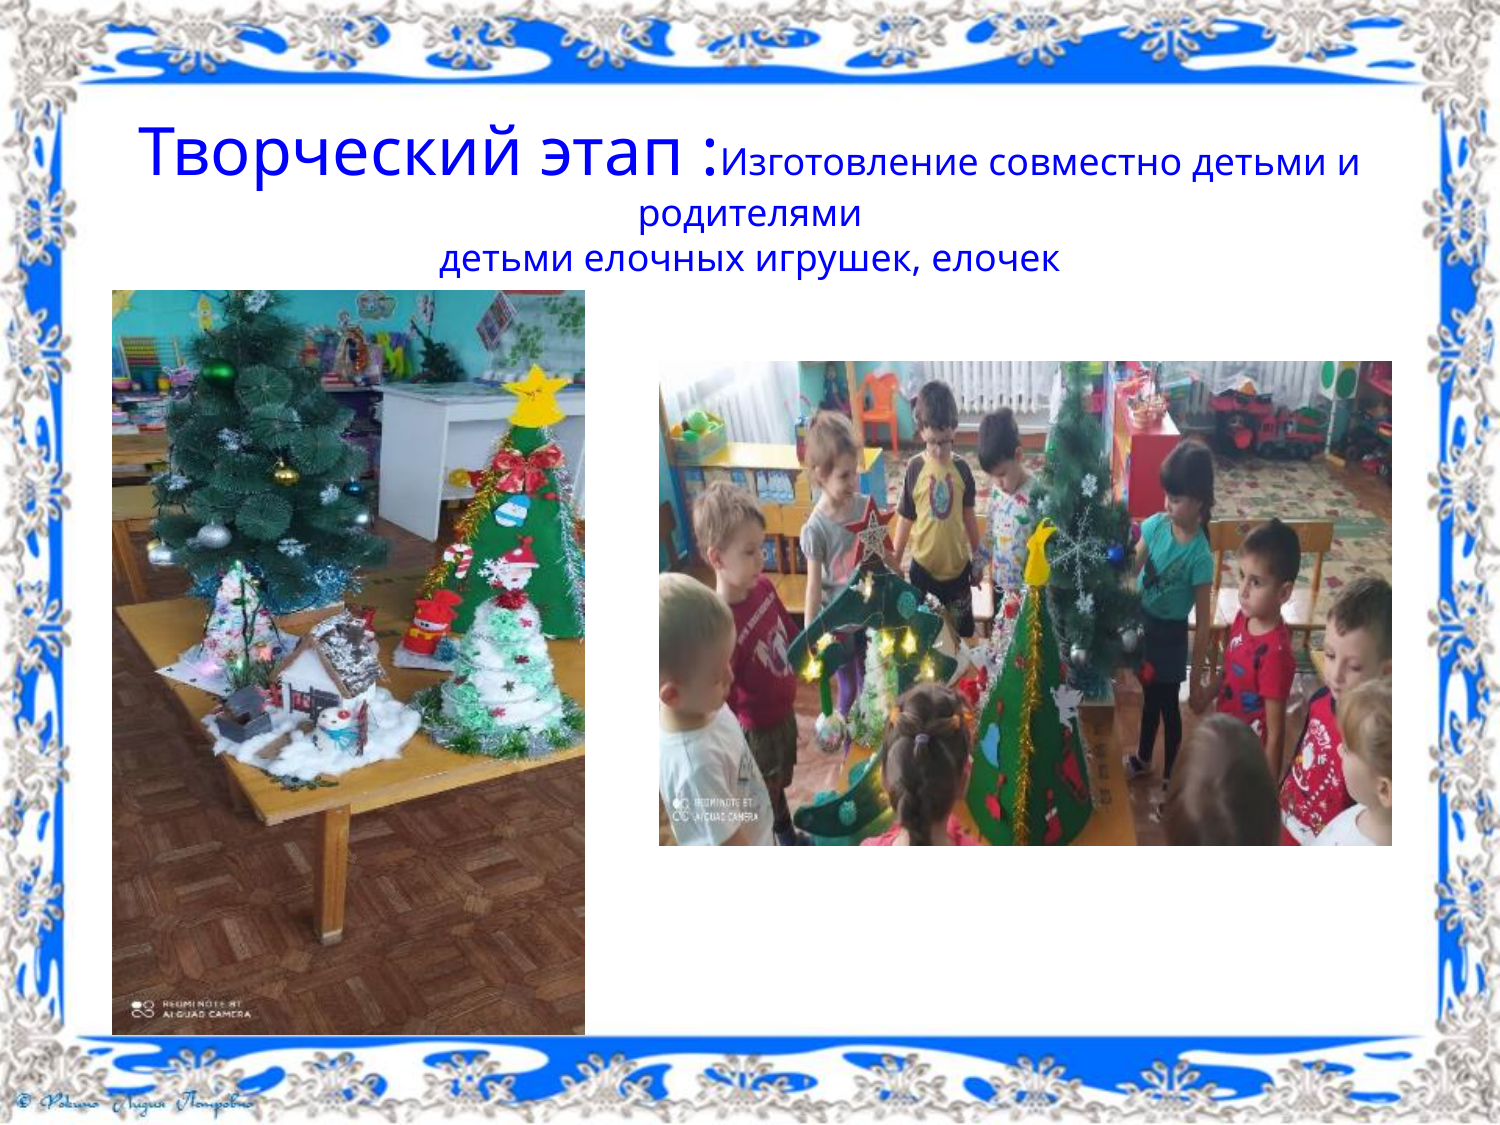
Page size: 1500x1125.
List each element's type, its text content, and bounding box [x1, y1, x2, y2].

title Творческий этап :Изготовление совместно детьми и родителями детьми елочных игрушек, елочек [75, 101, 1425, 1024]
picture [0, 0, 1500, 1125]
